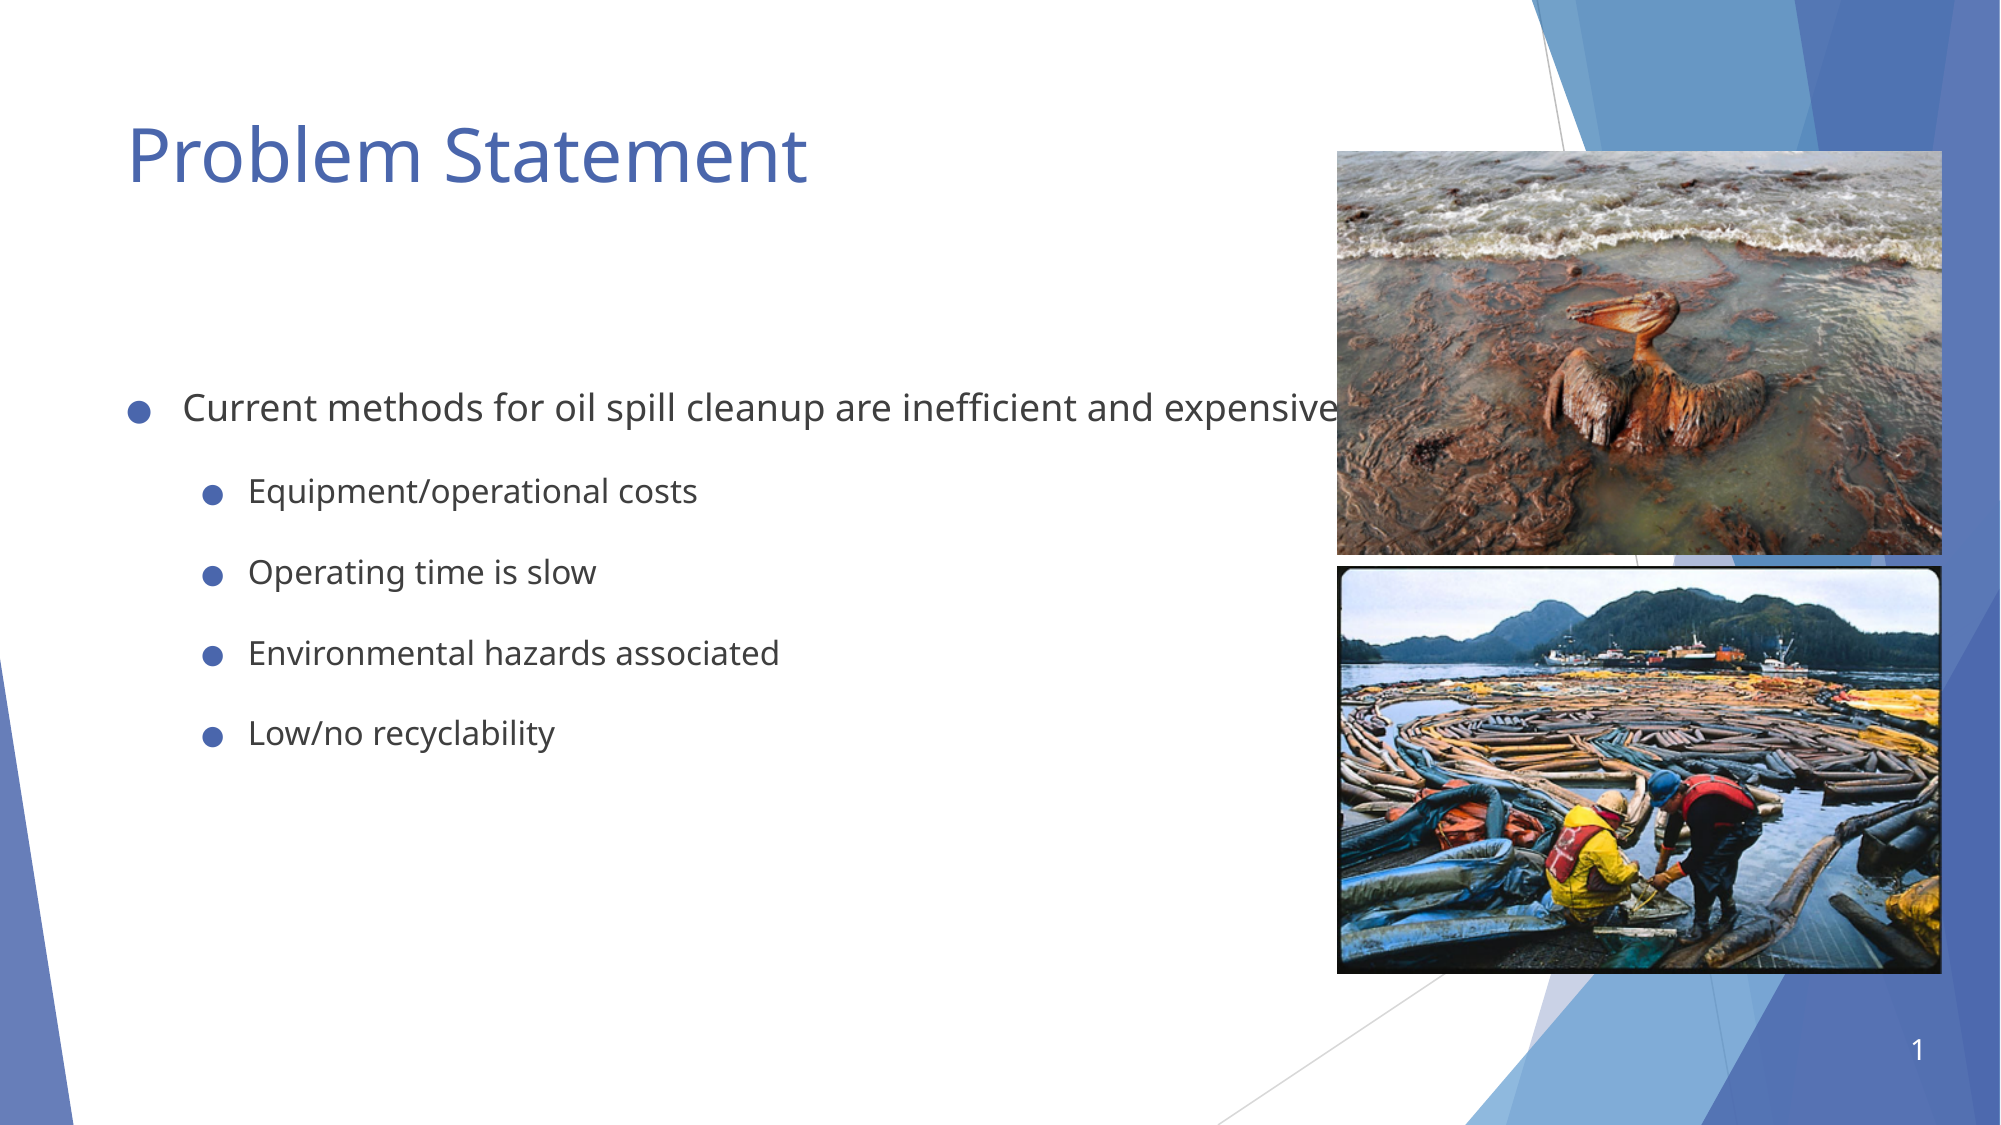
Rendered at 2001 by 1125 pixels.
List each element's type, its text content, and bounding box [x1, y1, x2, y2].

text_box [1337, 151, 1943, 974]
slide_number 1 [1829, 1021, 1942, 1081]
list Current methods for oil spill cleanup are inefficient and expensive Equipment/operational costs Operating time is slow Environmental hazards associated Low/no recyclability [111, 354, 1522, 992]
title Problem Statement [111, 99, 1522, 317]
